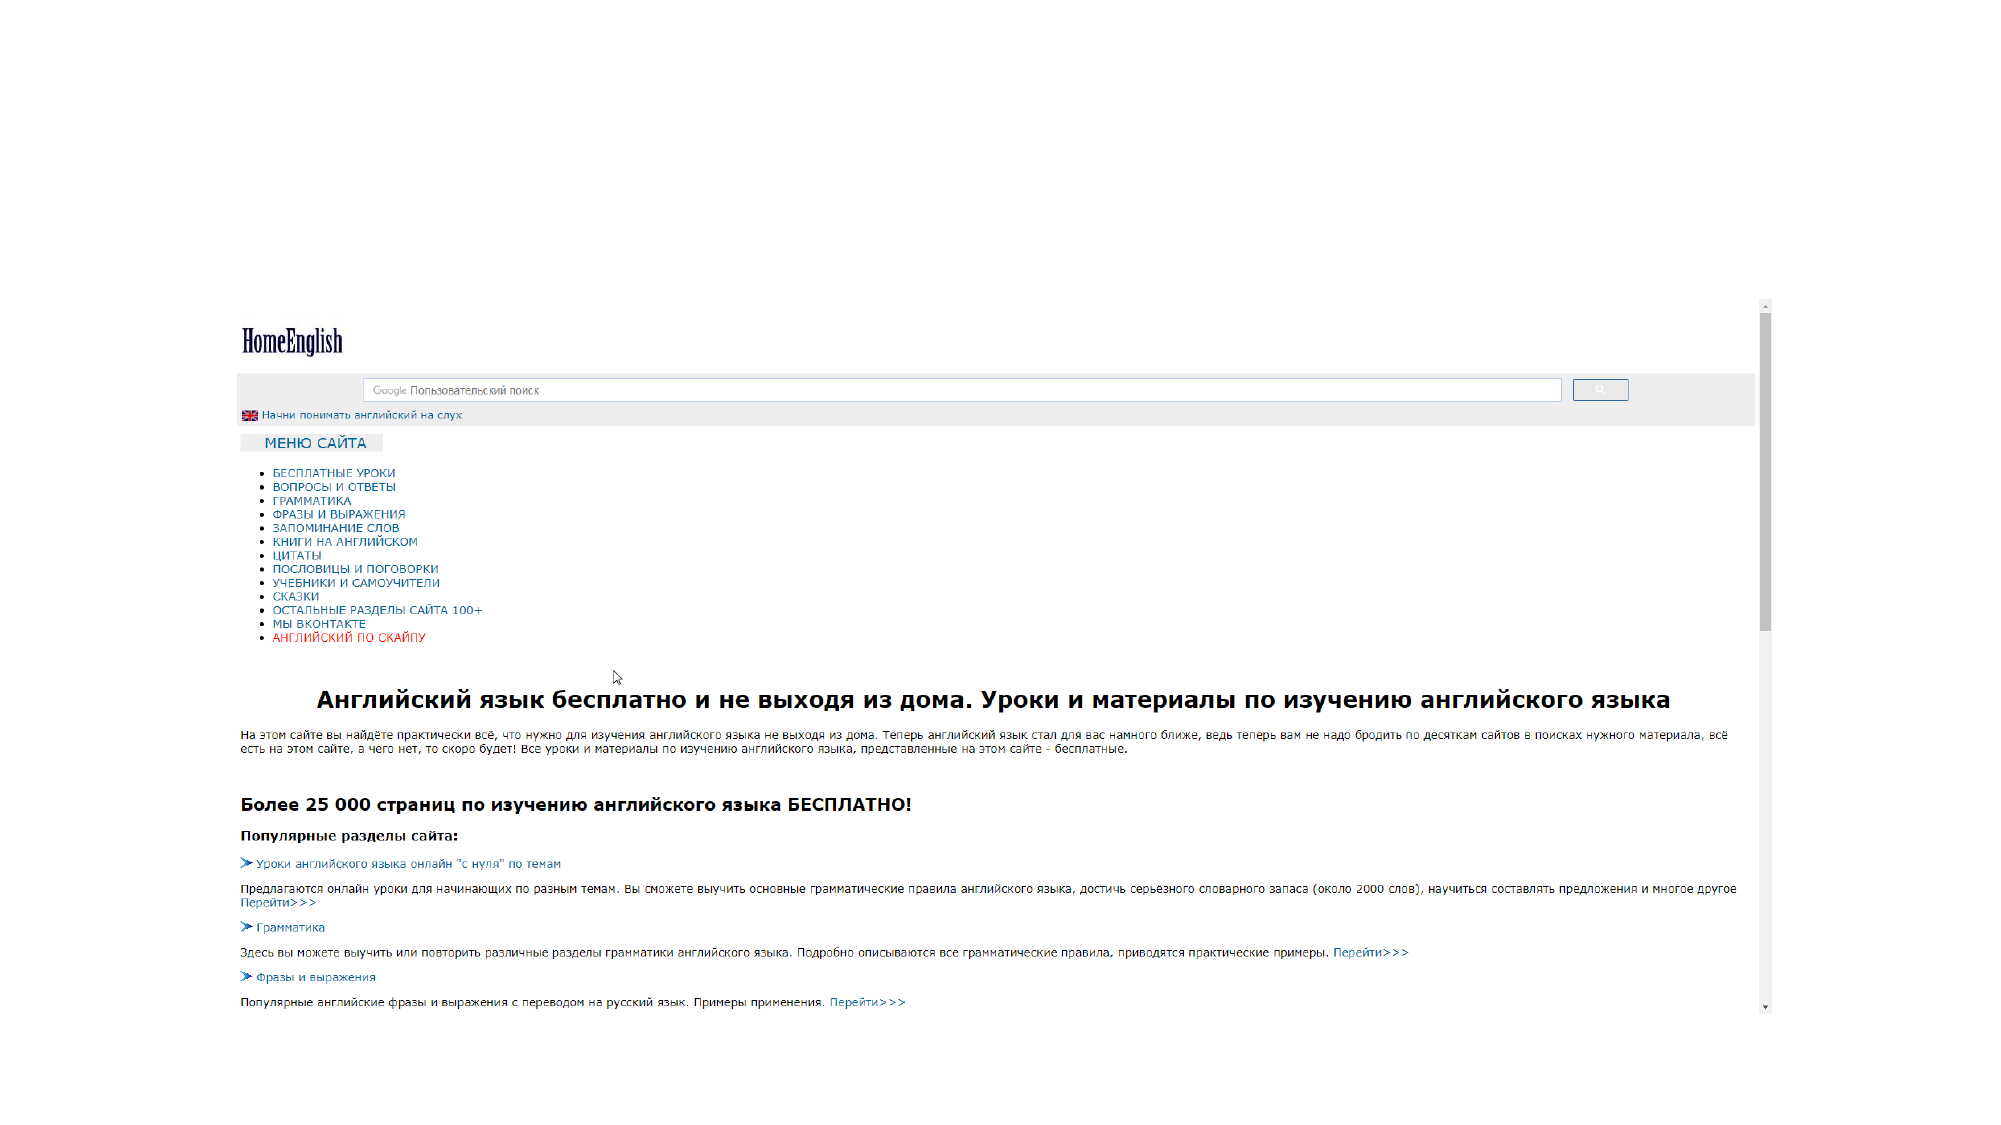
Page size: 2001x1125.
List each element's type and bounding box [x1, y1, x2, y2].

list [228, 299, 1772, 1014]
